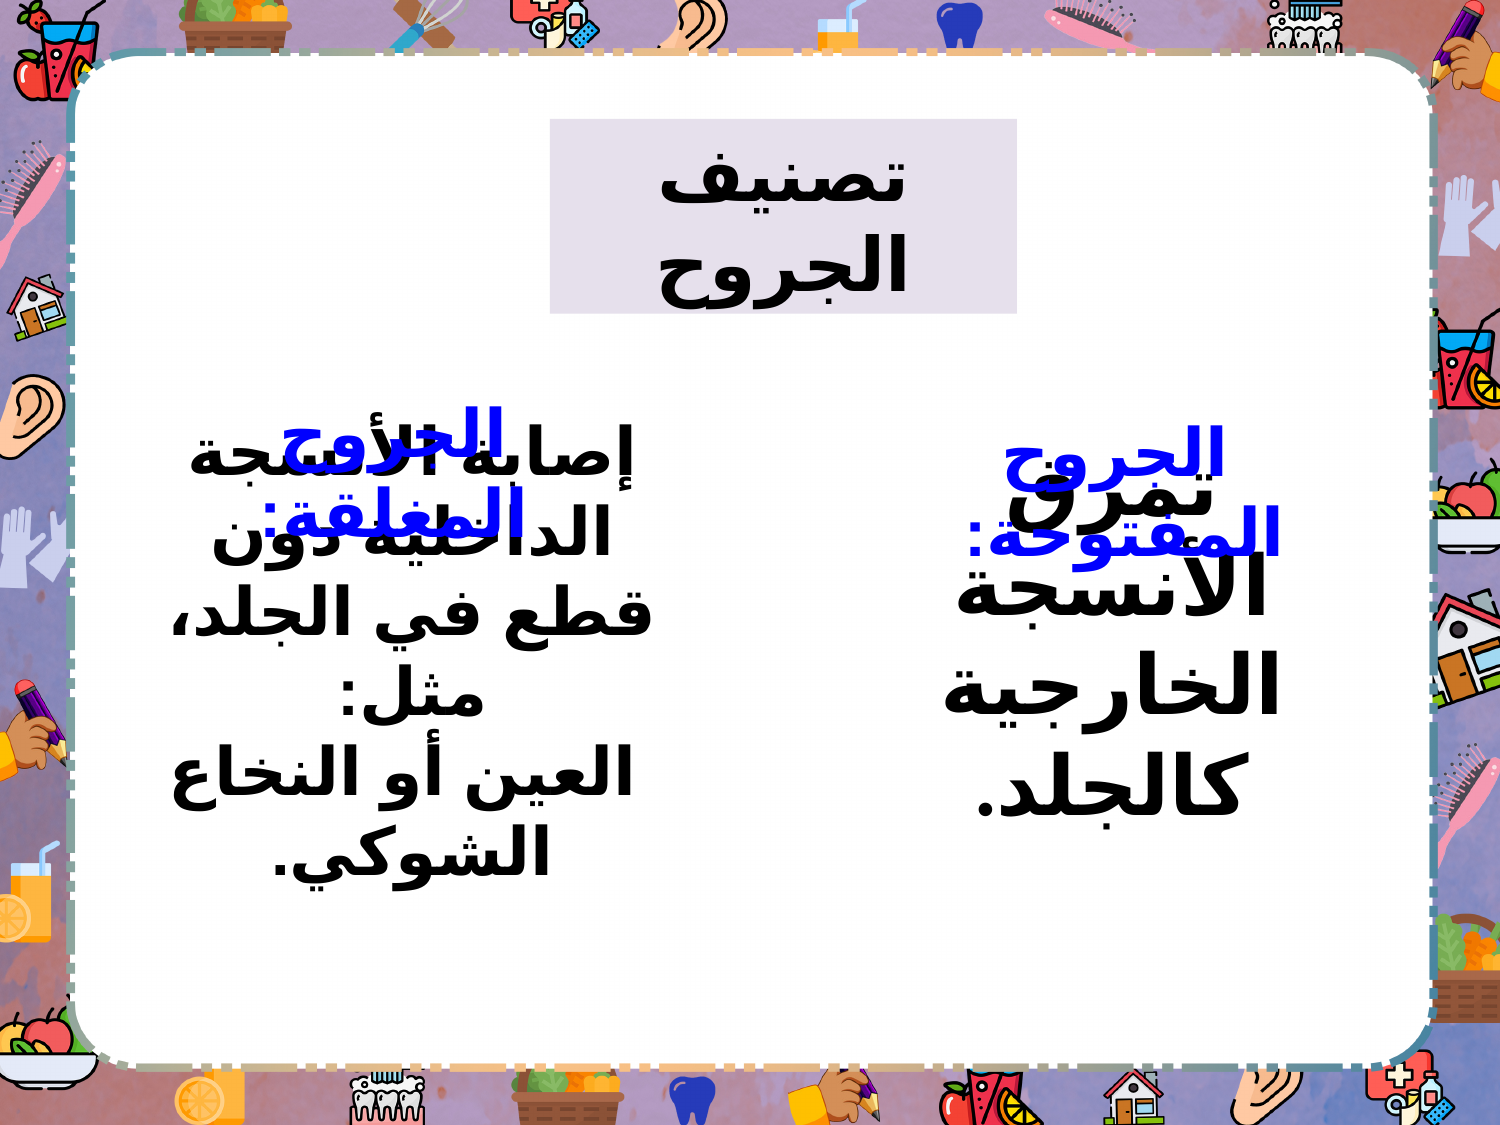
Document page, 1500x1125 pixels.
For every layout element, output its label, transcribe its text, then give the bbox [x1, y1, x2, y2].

text_box الجروح المفتوحة: [860, 402, 1371, 577]
text_box الجروح المغلقة: [138, 383, 649, 559]
picture [0, 0, 1500, 1125]
text_box تمزق الأنسجة الخارجية كالجلد. [837, 424, 1388, 839]
text_box إصابة الأنسجة الداخلية دون قطع في الجلد، مثل: العين أو النخاع الشوكي. [112, 401, 713, 897]
text_box تصنيف الجروح [549, 118, 1017, 314]
